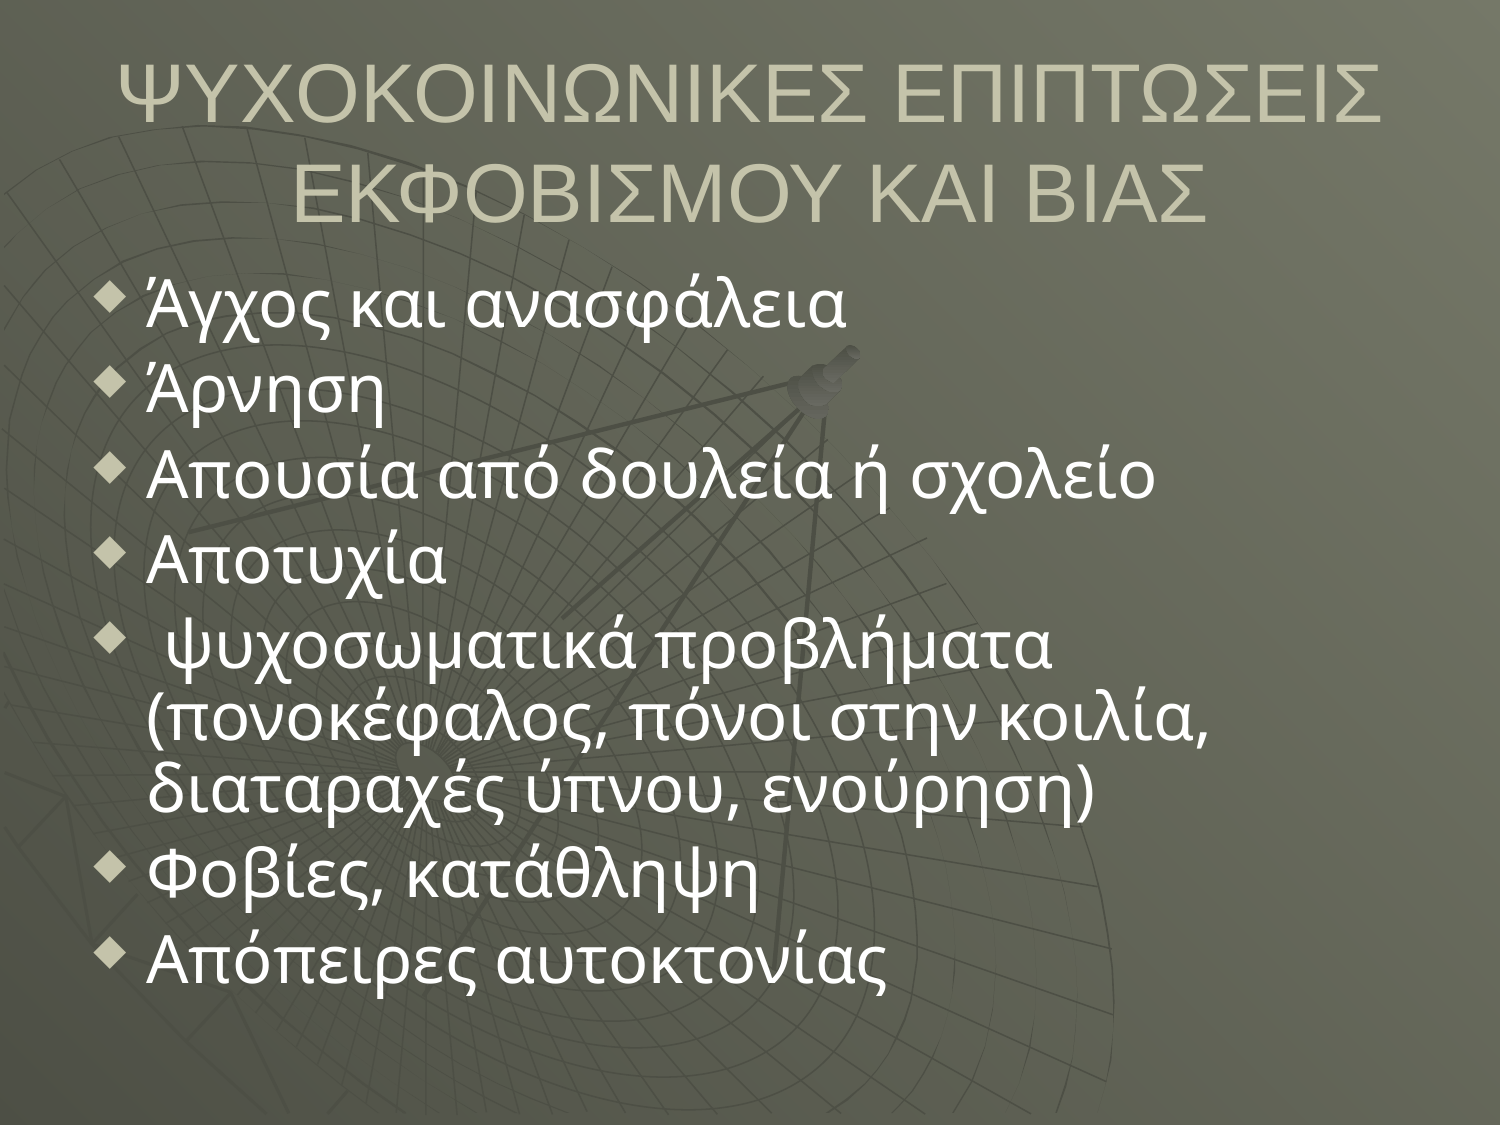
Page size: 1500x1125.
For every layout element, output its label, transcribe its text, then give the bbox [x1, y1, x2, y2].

list Άγχος και ανασφάλεια Άρνηση Απουσία από δουλεία ή σχολείο Αποτυχία ψυχοσωματικά προβλήματα (πονοκέφαλος, πόνοι στην κοιλία, διαταραχές ύπνου, ενούρηση) Φοβίες, κατάθληψη Απόπειρες αυτοκτονίας [75, 262, 1425, 1059]
title ΨΥΧΟΚΟΙΝΩΝΙΚΕΣ ΕΠΙΠΤΩΣΕΙΣ ΕΚΦΟΒΙΣΜΟΥ ΚΑΙ ΒΙΑΣ [75, 45, 1425, 233]
